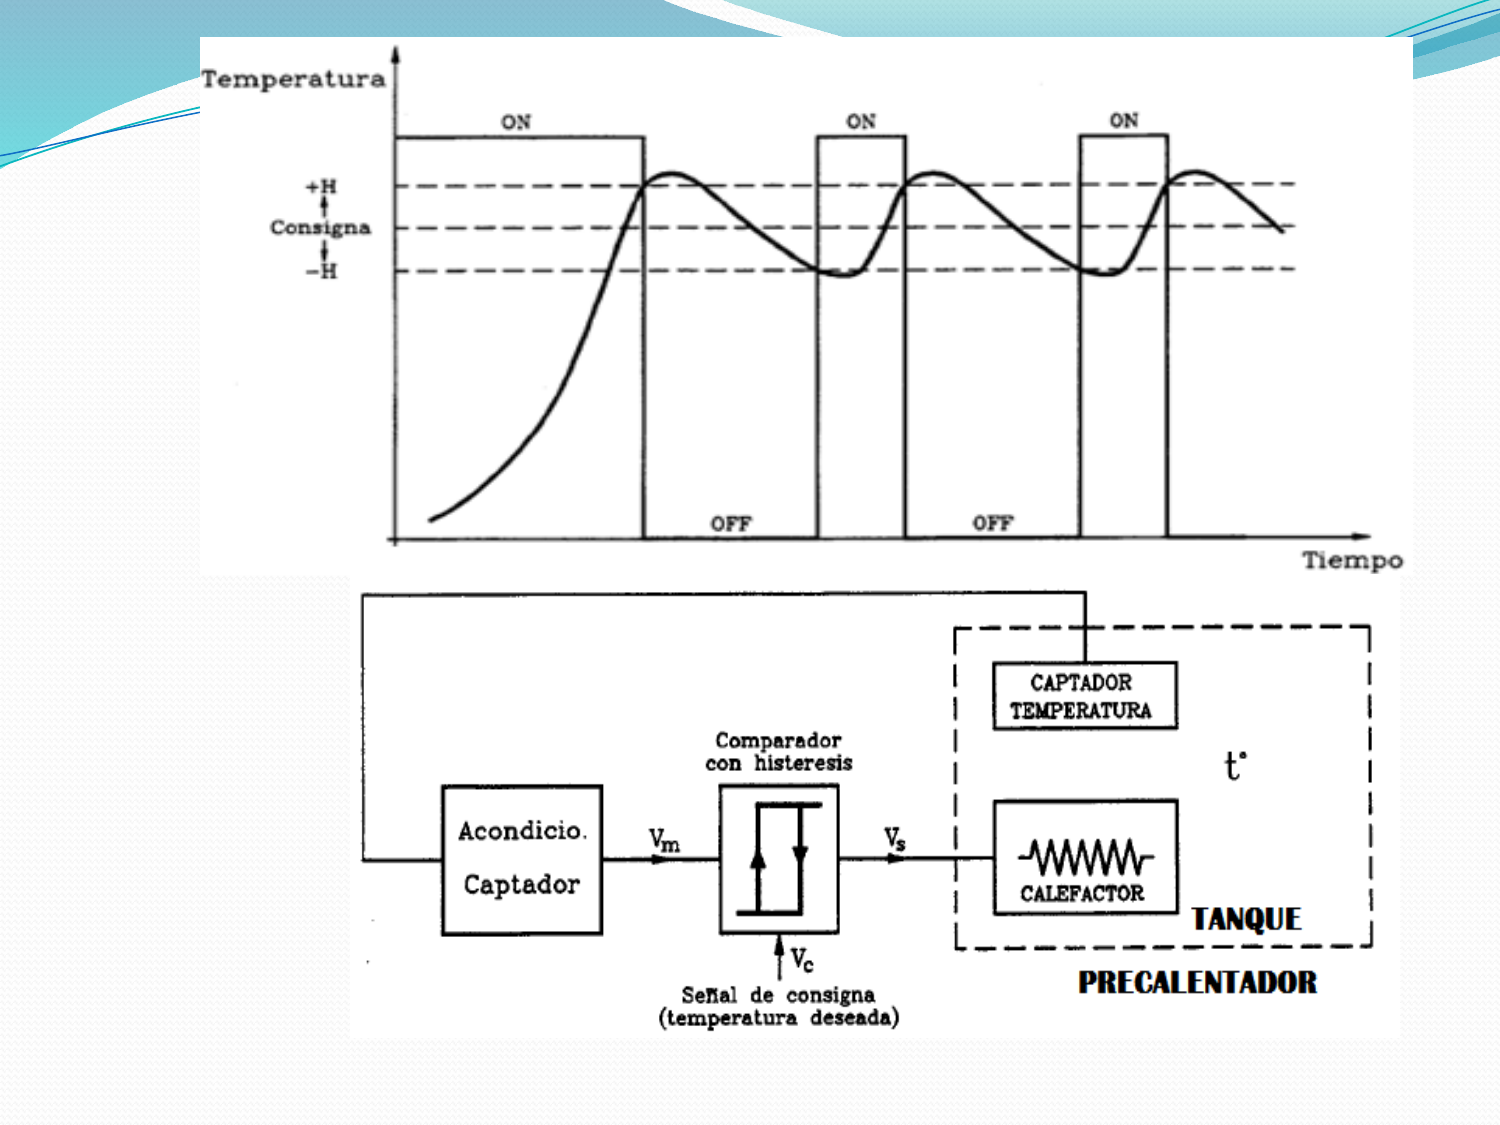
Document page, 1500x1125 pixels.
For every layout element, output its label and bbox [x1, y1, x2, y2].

picture [199, 37, 1413, 1038]
